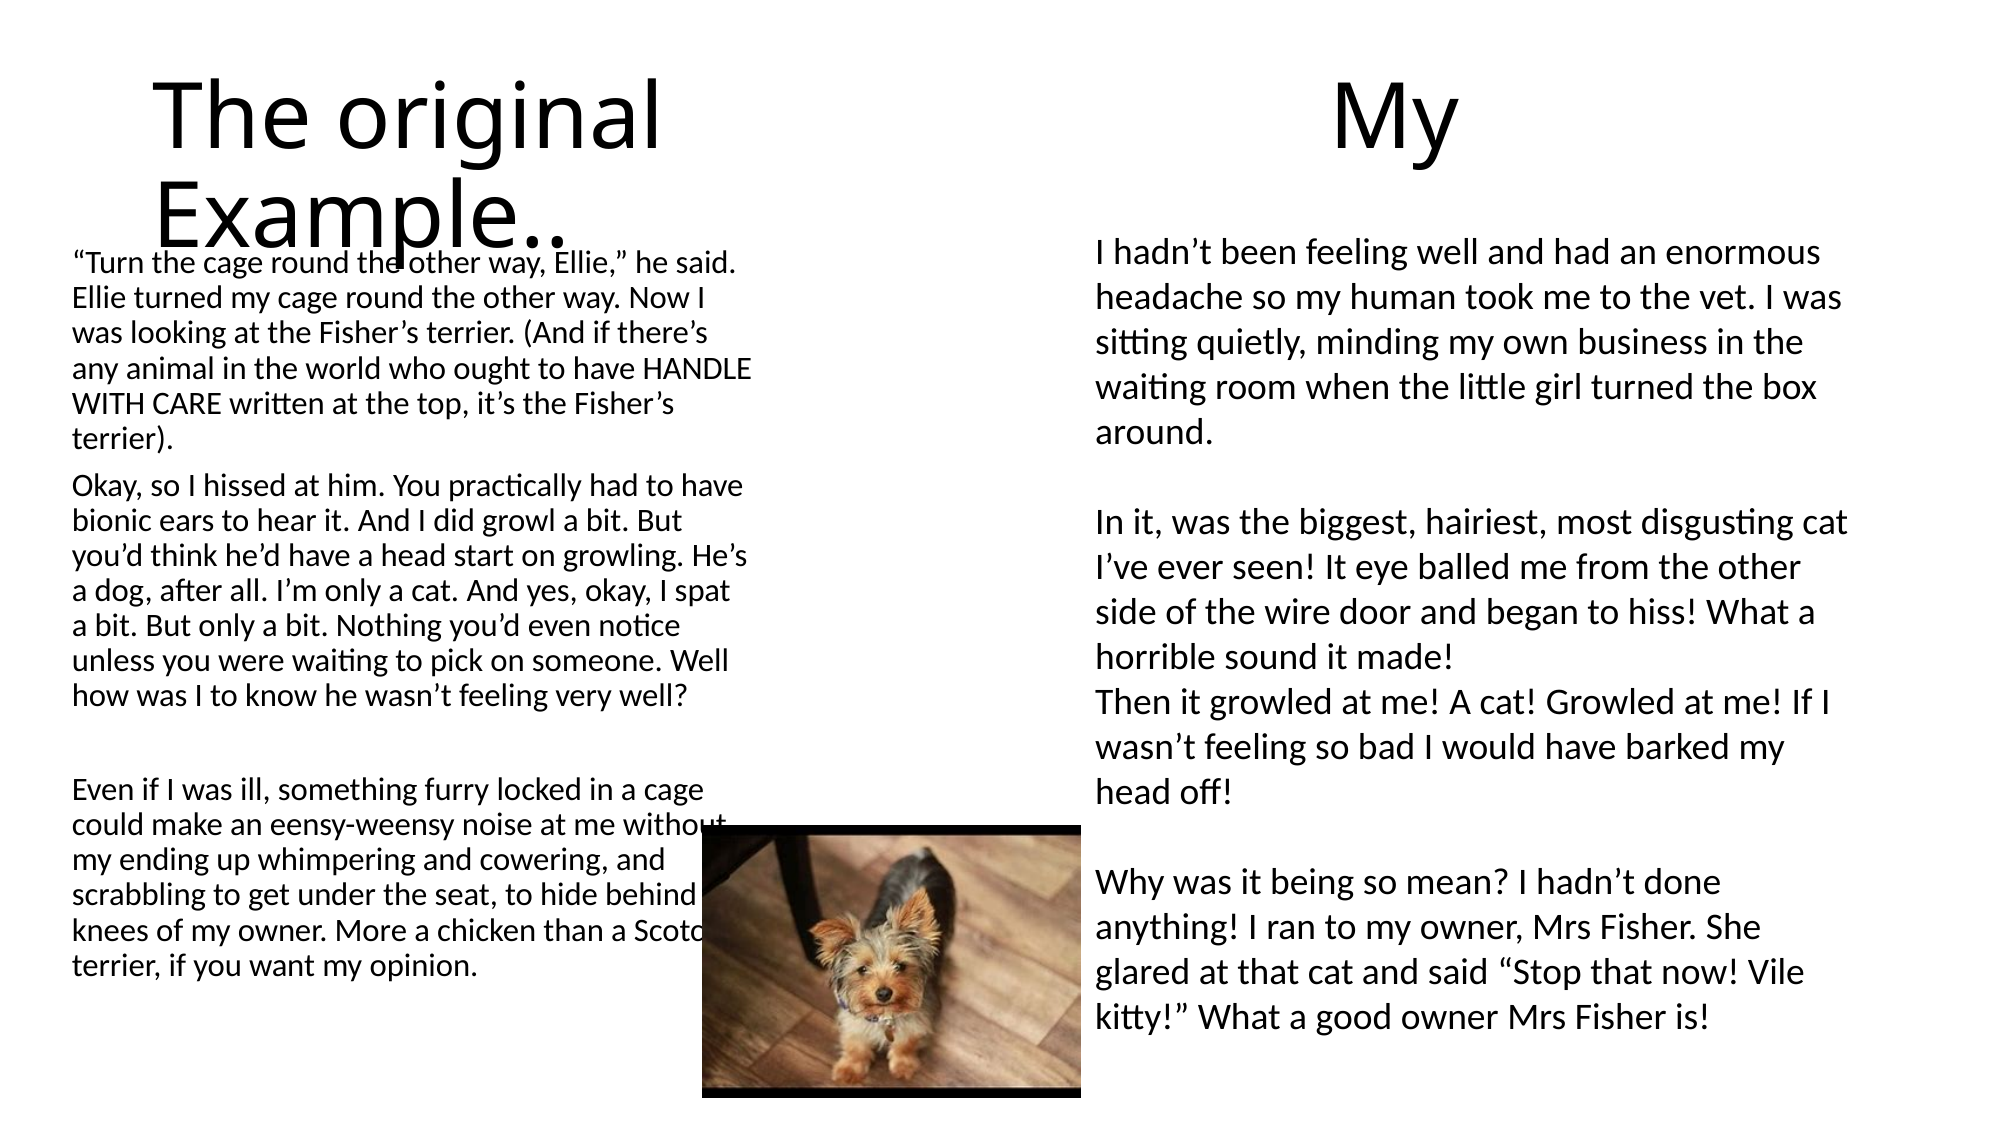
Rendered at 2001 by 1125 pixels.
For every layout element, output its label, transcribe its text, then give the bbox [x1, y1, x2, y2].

title The original My Example.. [137, 59, 1863, 278]
picture [702, 825, 1081, 1098]
list “Turn the cage round the other way, Ellie,” he said. Ellie turned my cage round the other way. Now I was looking at the Fisher’s terrier. (And if there’s any animal in the world who ought to have HANDLE WITH CARE written at the top, it’s the Fisher’s terrier). Okay, so I hissed at him. You practically had to have bionic ears to hear it. And I did growl a bit. But you’d think he’d have a head start on growling. He’s a dog, after all. I’m only a cat. And yes, okay, I spat a bit. But only a bit. Nothing you’d even notice unless you were waiting to pick on someone. Well how was I to know he wasn’t feeling very well? Even if I was ill, something furry locked in a cage could make an eensy-weensy noise at me without my ending up whimpering and cowering, and scrabbling to get under the seat, to hide behind the knees of my owner. More a chicken than a Scotch terrier, if you want my opinion. [56, 238, 768, 1011]
text_box I hadn’t been feeling well and had an enormous headache so my human took me to the vet. I was sitting quietly, minding my own business in the waiting room when the little girl turned the box around. In it, was the biggest, hairiest, most disgusting cat I’ve ever seen! It eye balled me from the other side of the wire door and began to hiss! What a horrible sound it made! Then it growled at me! A cat! Growled at me! If I wasn’t feeling so bad I would have barked my head off! Why was it being so mean? I hadn’t done anything! I ran to my owner, Mrs Fisher. She glared at that cat and said “Stop that now! Vile kitty!” What a good owner Mrs Fisher is! [1080, 219, 1880, 1045]
